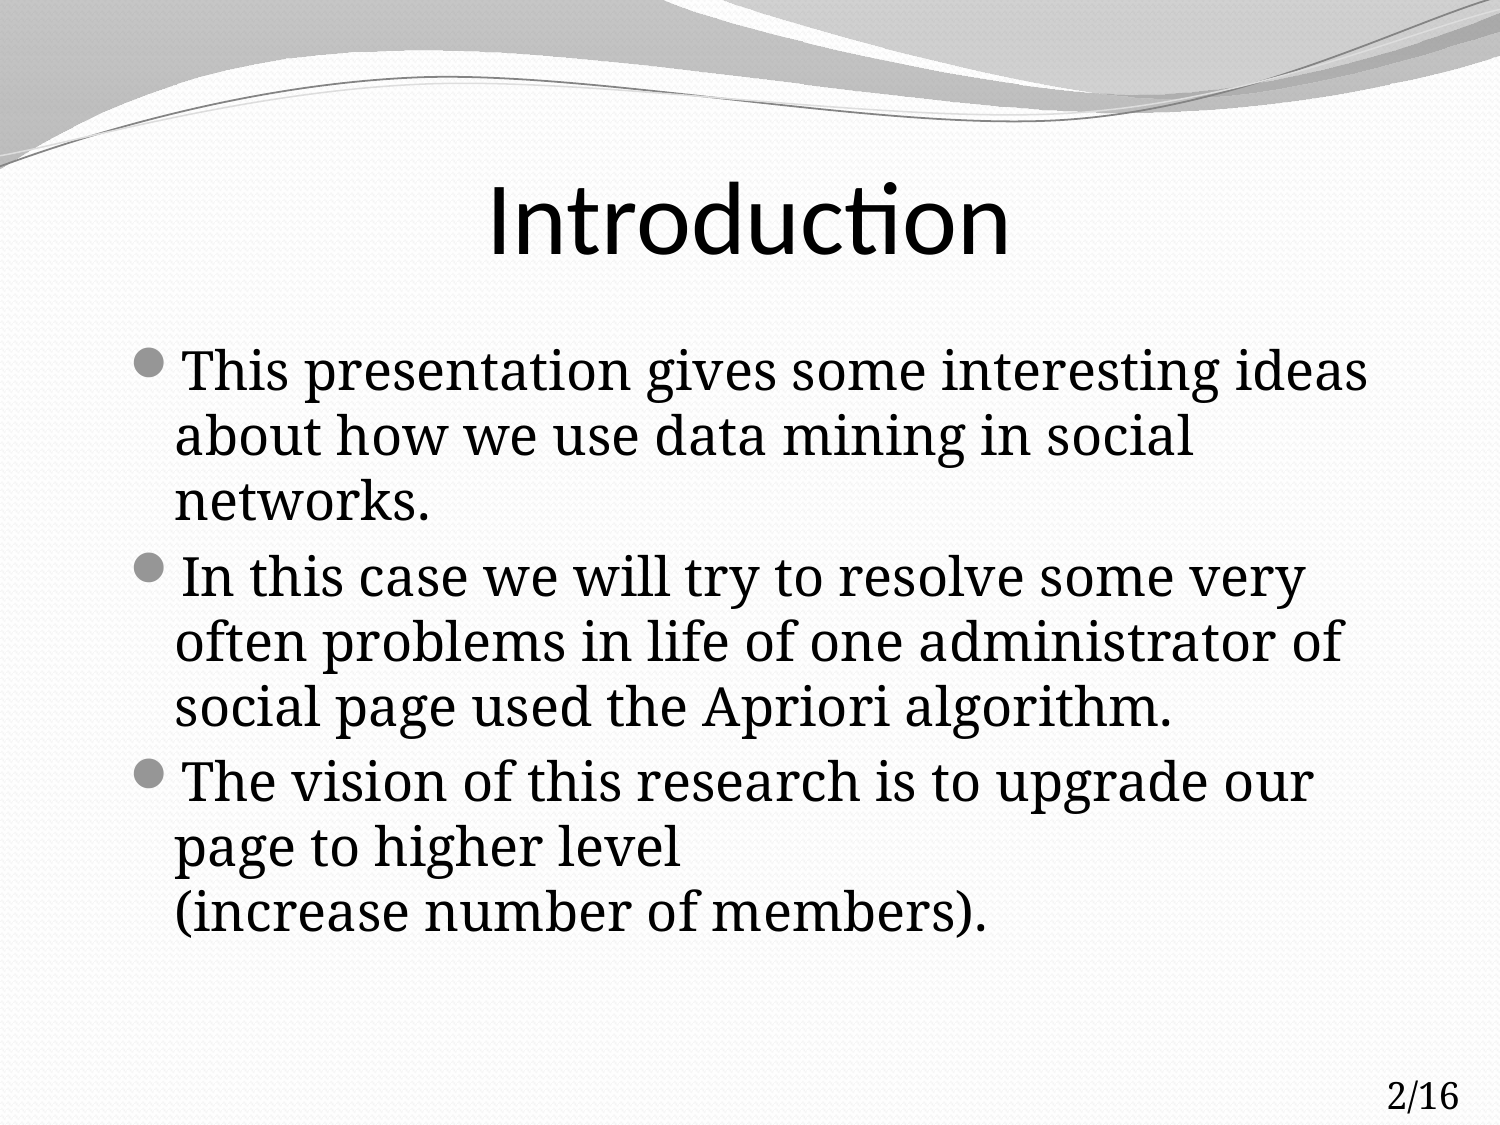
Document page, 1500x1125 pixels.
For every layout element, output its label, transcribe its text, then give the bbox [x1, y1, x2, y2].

text_box 2/16 [1371, 1064, 1475, 1125]
title Introduction [75, 115, 1425, 303]
list This presentation gives some interesting ideas about how we use data mining in social networks. In this case we will try to resolve some very often problems in life of one administrator of social page used the Apriori algorithm. The vision of this research is to upgrade our page to higher level (increase number of members). [75, 317, 1425, 1038]
